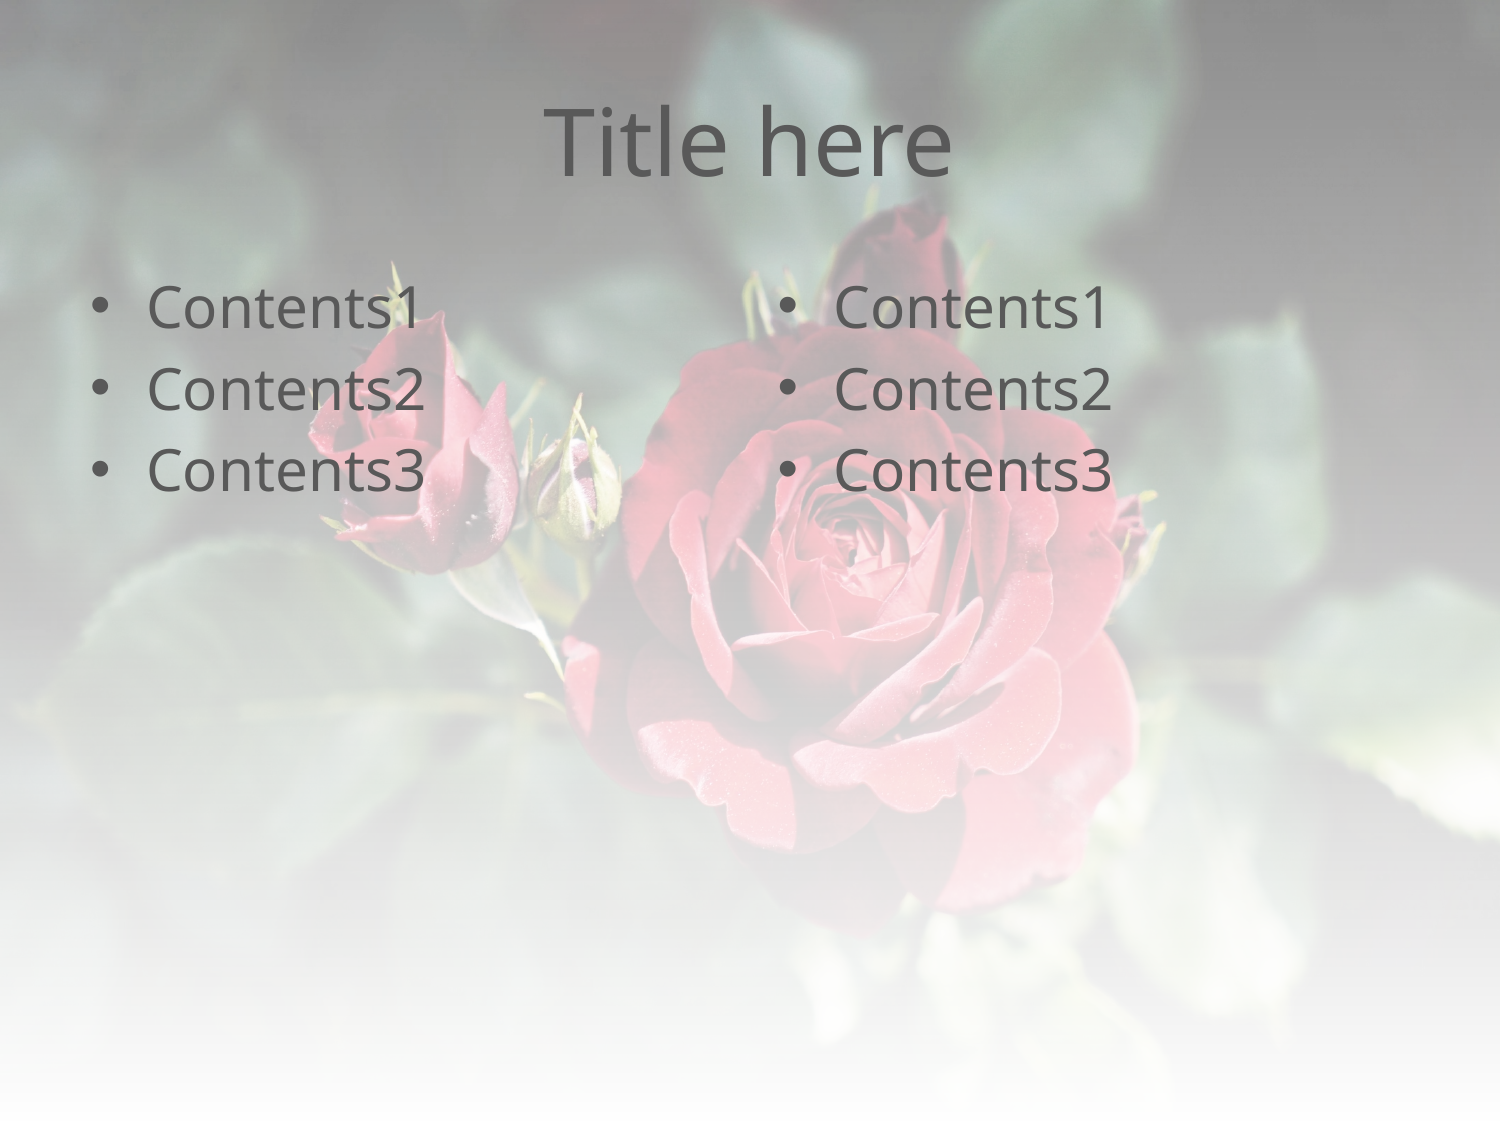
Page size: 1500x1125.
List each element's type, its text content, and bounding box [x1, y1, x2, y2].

title Title here [75, 45, 1425, 233]
list Contents1 Contents2 Contents3 [762, 262, 1425, 1005]
text_box [0, 0, 1500, 1125]
list Contents1 Contents2 Contents3 [75, 262, 738, 1005]
